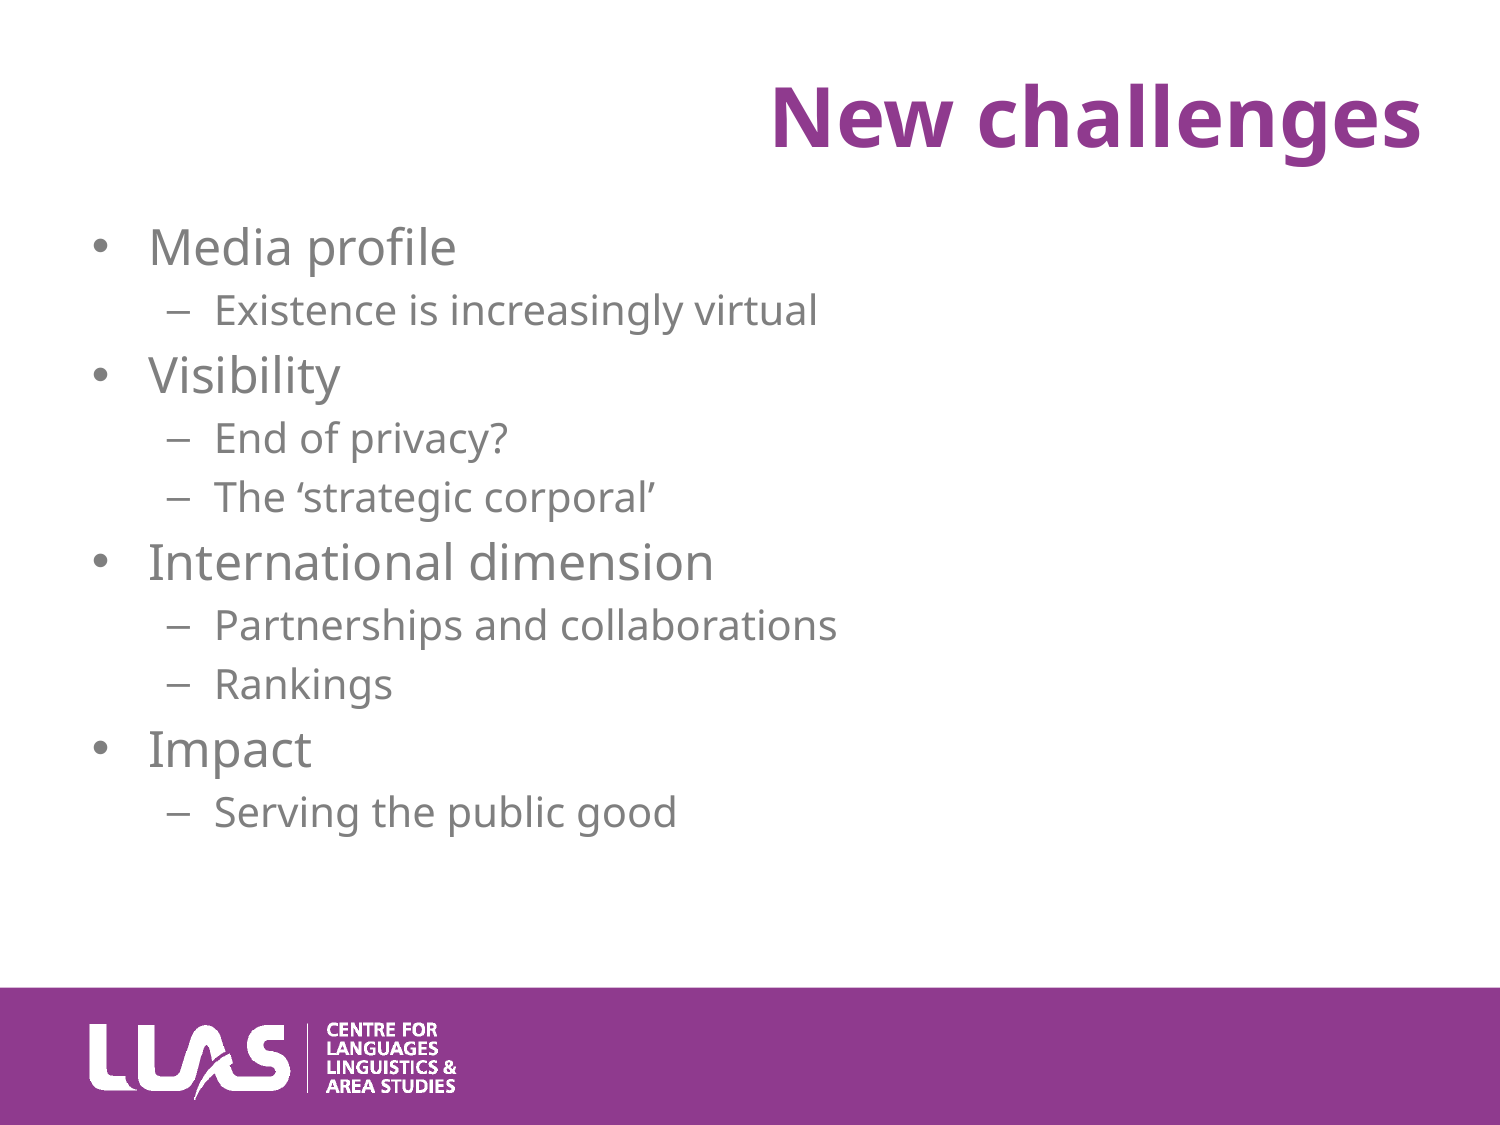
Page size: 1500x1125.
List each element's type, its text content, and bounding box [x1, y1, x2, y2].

picture [76, 1011, 467, 1105]
title New challenges [79, 42, 1439, 185]
list Media profile Existence is increasingly virtual Visibility End of privacy? The ‘strategic corporal’ International dimension Partnerships and collaborations Rankings Impact Serving the public good [76, 207, 1392, 941]
text_box [0, 986, 1500, 1125]
